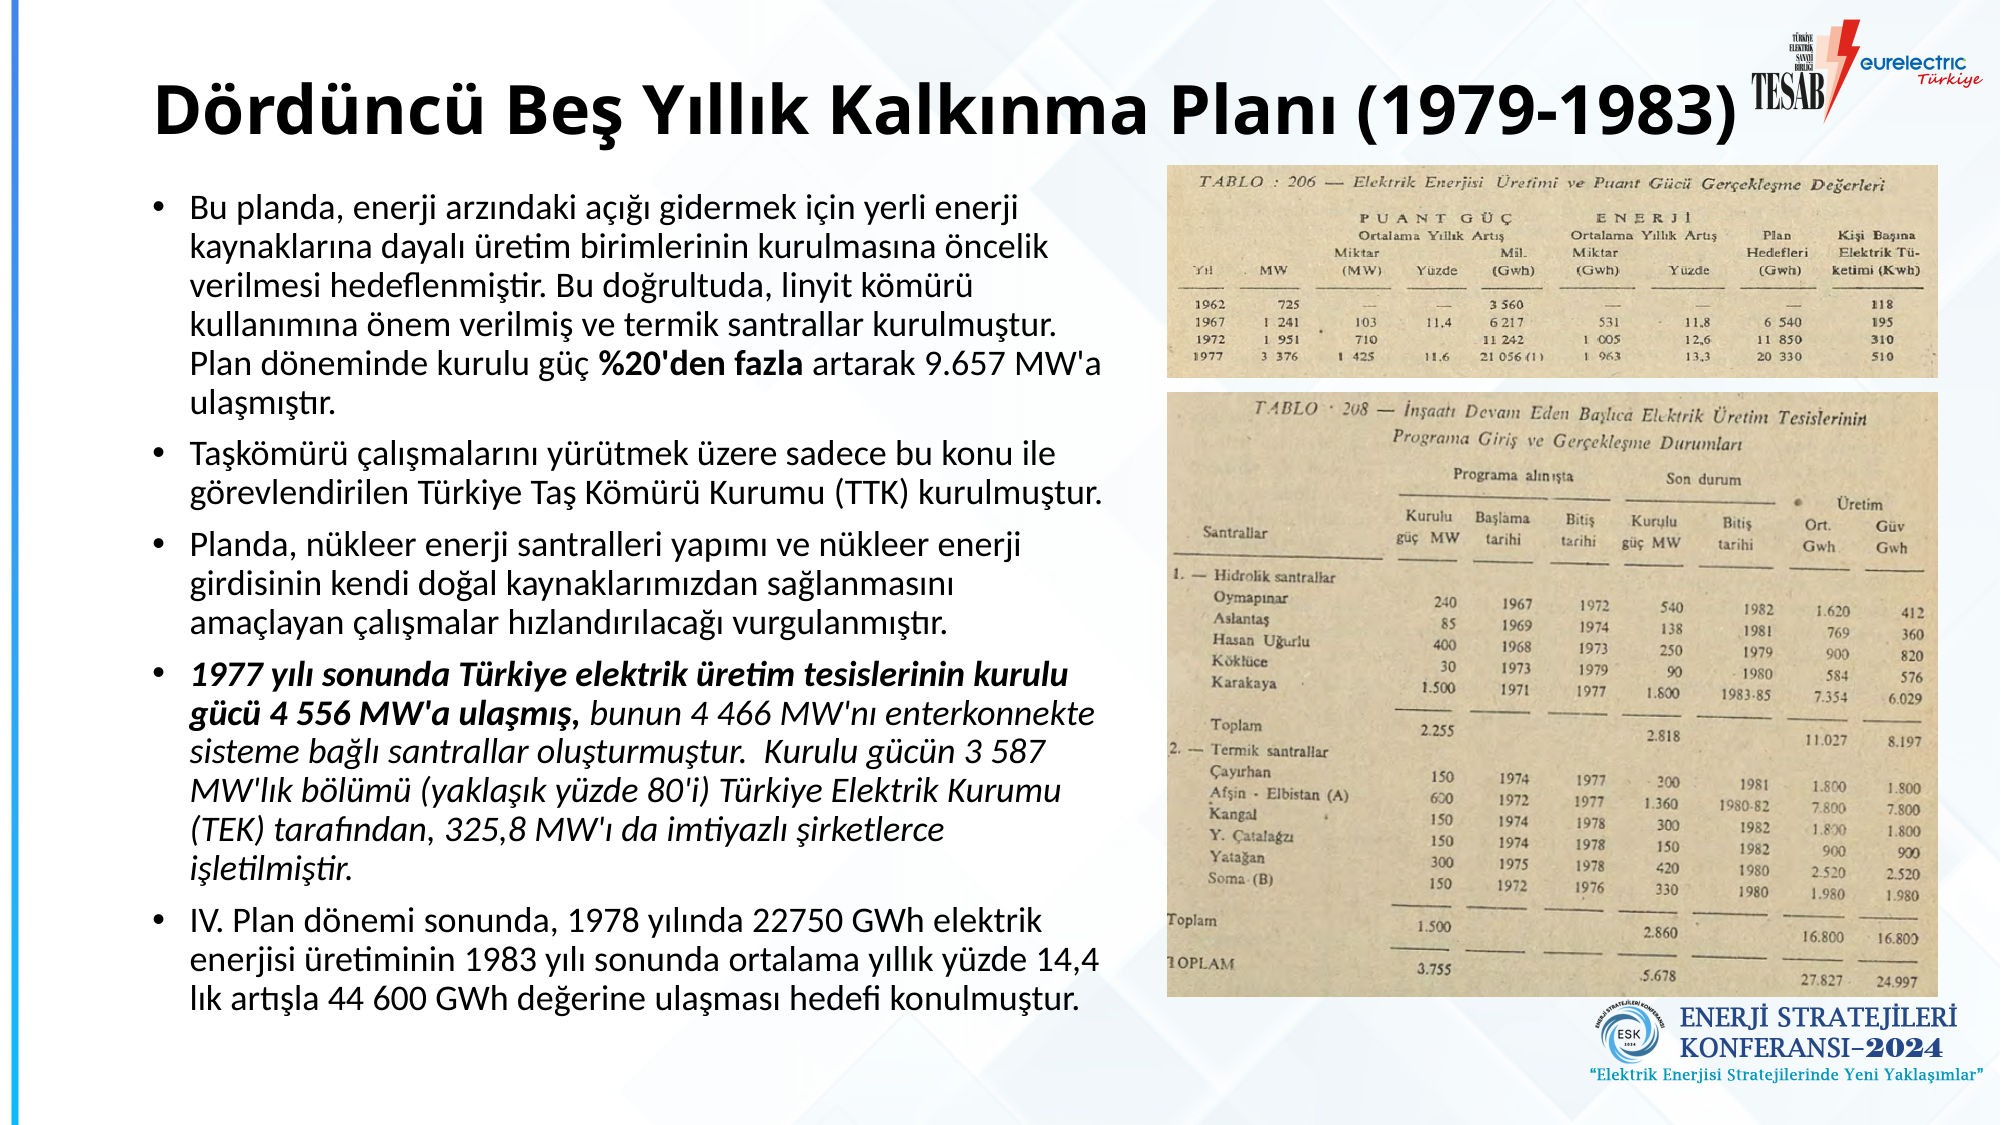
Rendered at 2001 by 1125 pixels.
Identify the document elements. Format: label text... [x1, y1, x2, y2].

title Dördüncü Beş Yıllık Kalkınma Planı (1979-1983) [137, 59, 1863, 166]
picture [0, 0, 2001, 1125]
list Bu planda, enerji arzındaki açığı gidermek için yerli enerji kaynaklarına dayalı üretim birimlerinin kurulmasına öncelik verilmesi hedeflenmiştir. Bu doğrultuda, linyit kömürü kullanımına önem verilmiş ve termik santrallar kurulmuştur. Plan döneminde kurulu güç %20'den fazla artarak 9.657 MW'a ulaşmıştır. Taşkömürü çalışmalarını yürütmek üzere sadece bu konu ile görevlendirilen Türkiye Taş Kömürü Kurumu (TTK) kurulmuştur. Planda, nükleer enerji santralleri yapımı ve nükleer enerji girdisinin kendi doğal kaynaklarımızdan sağlanmasını amaçlayan çalışmalar hızlandırılacağı vurgulanmıştır. 1977 yılı sonunda Türkiye elektrik üretim tesislerinin kurulu gücü 4 556 MW'a ulaşmış, bunun 4 466 MW'nı enterkonnekte sisteme bağlı santrallar oluşturmuştur. Kurulu gücün 3 587 MW'lık bölümü (yaklaşık yüzde 80'i) Türkiye Elektrik Kurumu (TEK) tarafından, 325,8 MW'ı da imtiyazlı şirketlerce işletilmiştir. IV. Plan dönemi sonunda, 1978 yılında 22750 GWh elektrik enerjisi üretiminin 1983 yılı sonunda ortalama yıllık yüzde 14,4 lık artışla 44 600 GWh değerine ulaşması hedefi konulmuştur. [137, 180, 1132, 1039]
